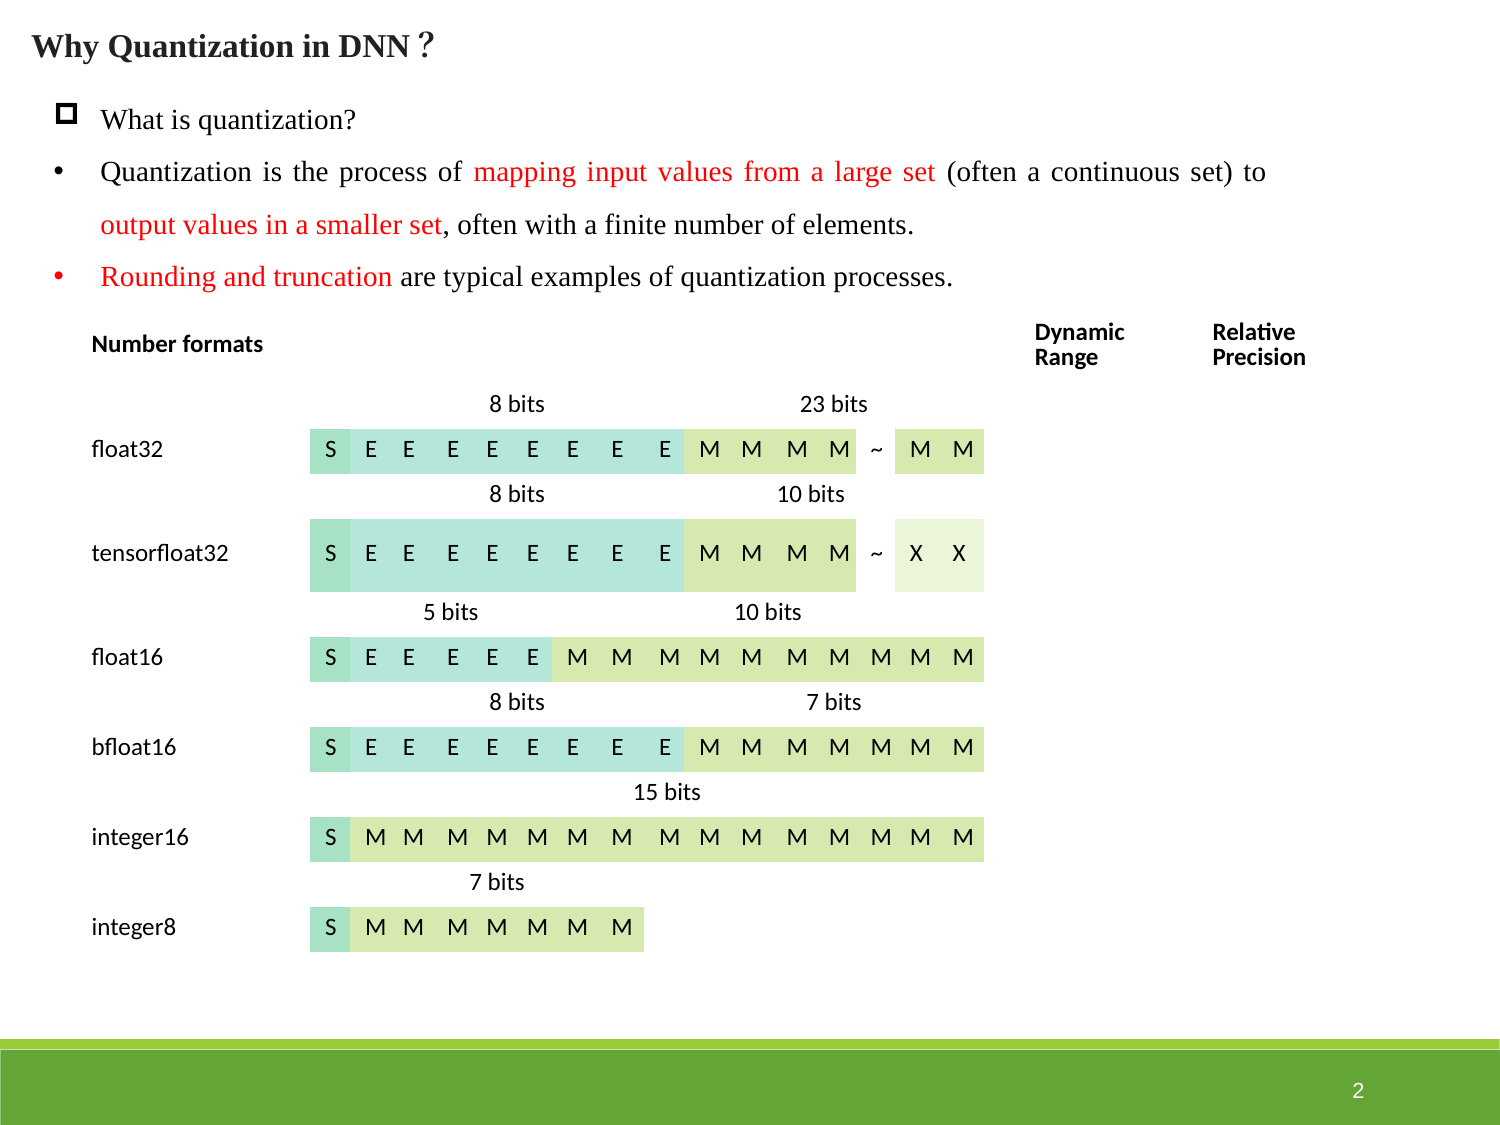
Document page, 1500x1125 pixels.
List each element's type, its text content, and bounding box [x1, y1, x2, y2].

text_box What is quantization? Quantization is the process of mapping input values from a large set (often a continuous set) to output values in a smaller set, often with a finite number of elements. Rounding and truncation are typical examples of quantization processes. [38, 75, 1282, 300]
slide_number 2 [1218, 1059, 1380, 1120]
text_box Why Quantization in DNN？ [16, 16, 767, 72]
